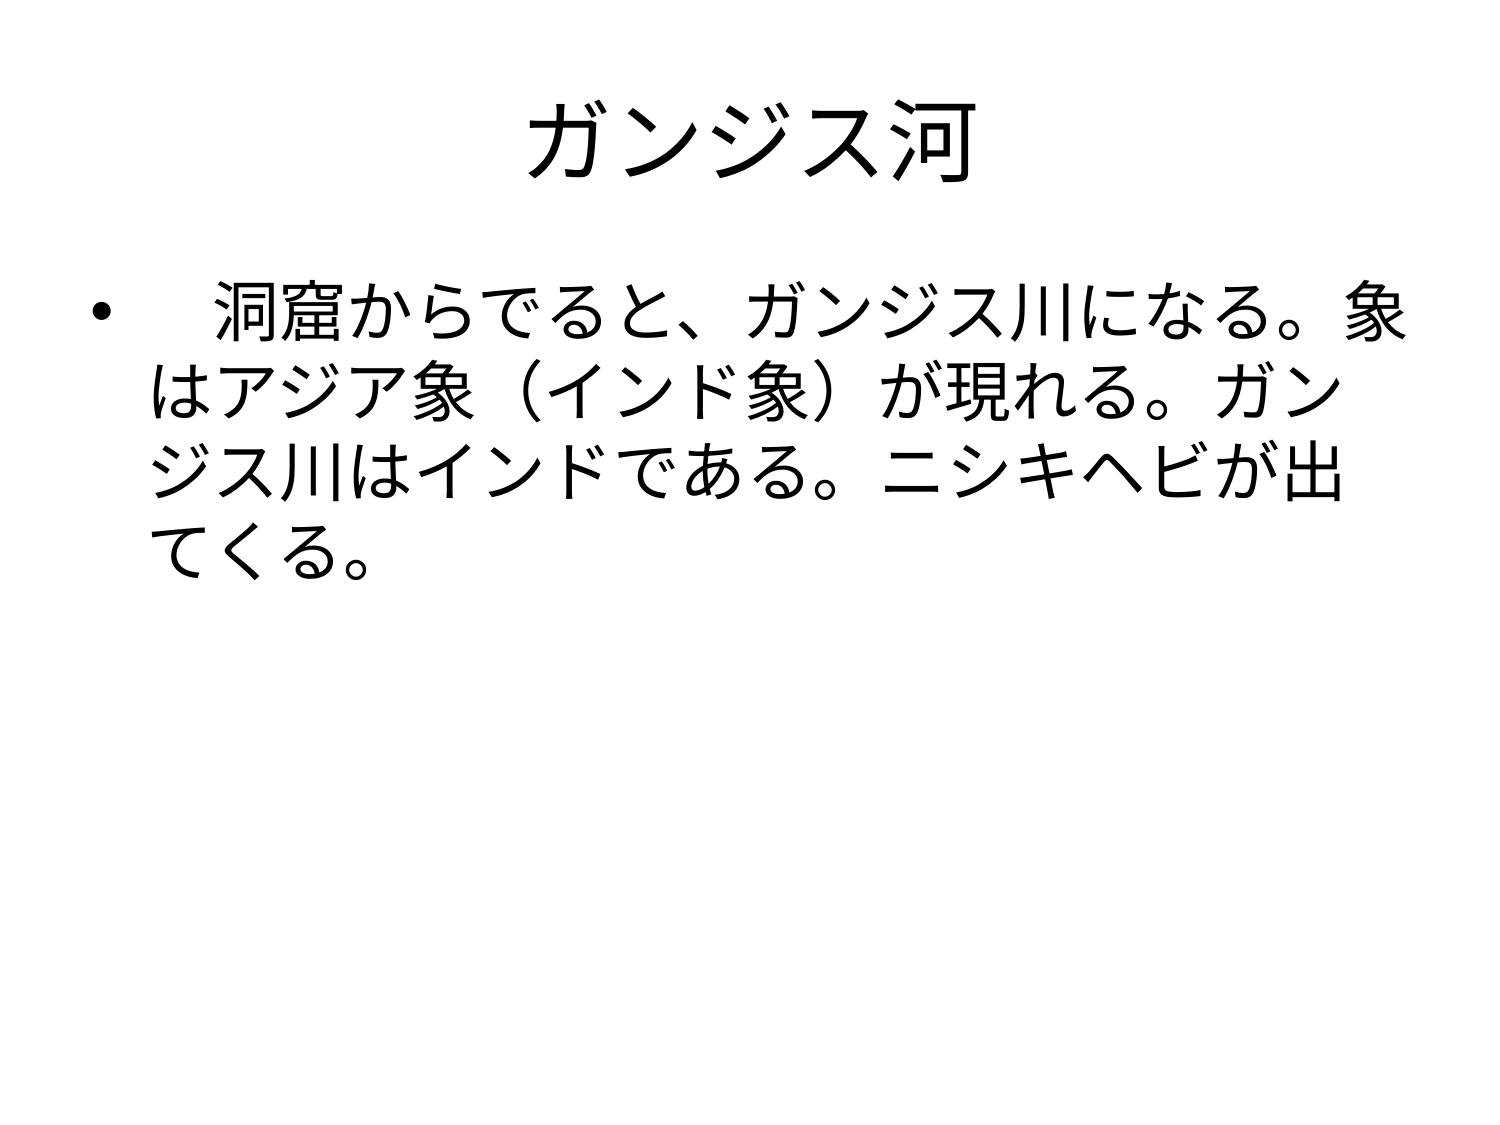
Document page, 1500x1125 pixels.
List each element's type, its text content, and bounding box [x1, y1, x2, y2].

title ガンジス河 [75, 45, 1425, 233]
list 洞窟からでると、ガンジス川になる。象はアジア象（インド象）が現れる。ガンジス川はインドである。ニシキヘビが出てくる。 [75, 262, 1425, 1005]
